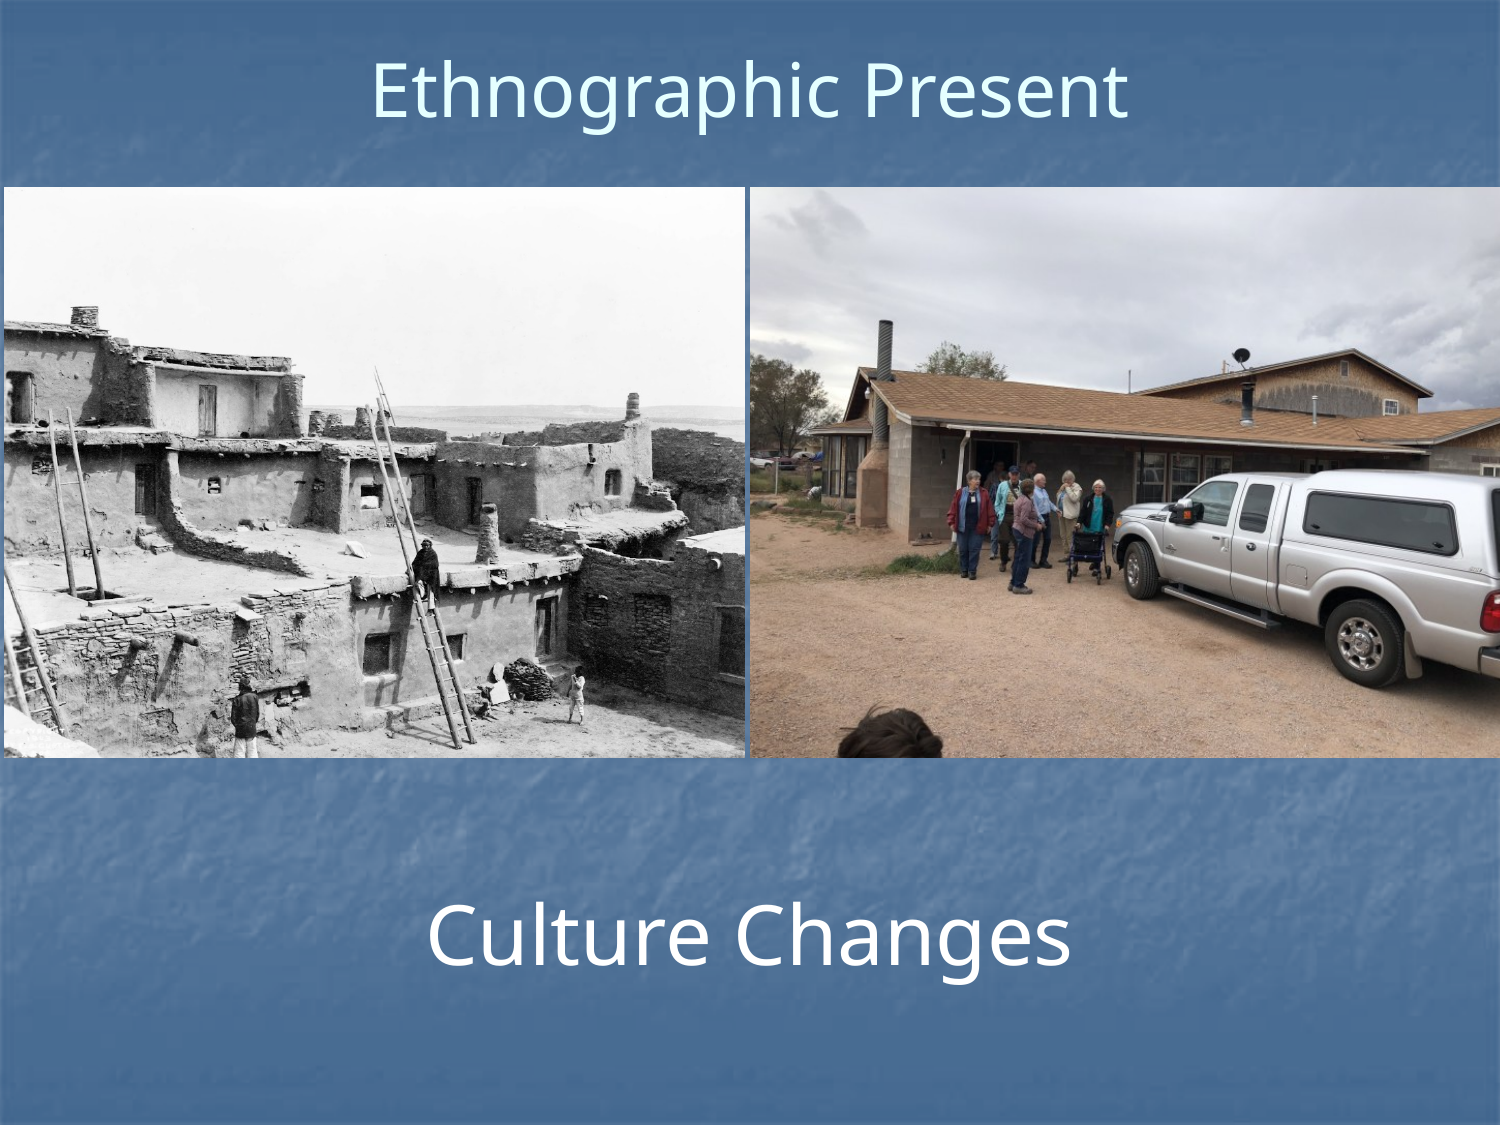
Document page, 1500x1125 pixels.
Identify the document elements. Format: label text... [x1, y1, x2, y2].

title Ethnographic Present [150, 37, 1350, 138]
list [749, 187, 1500, 758]
text_box Culture Changes [410, 875, 1090, 990]
picture [4, 187, 745, 758]
